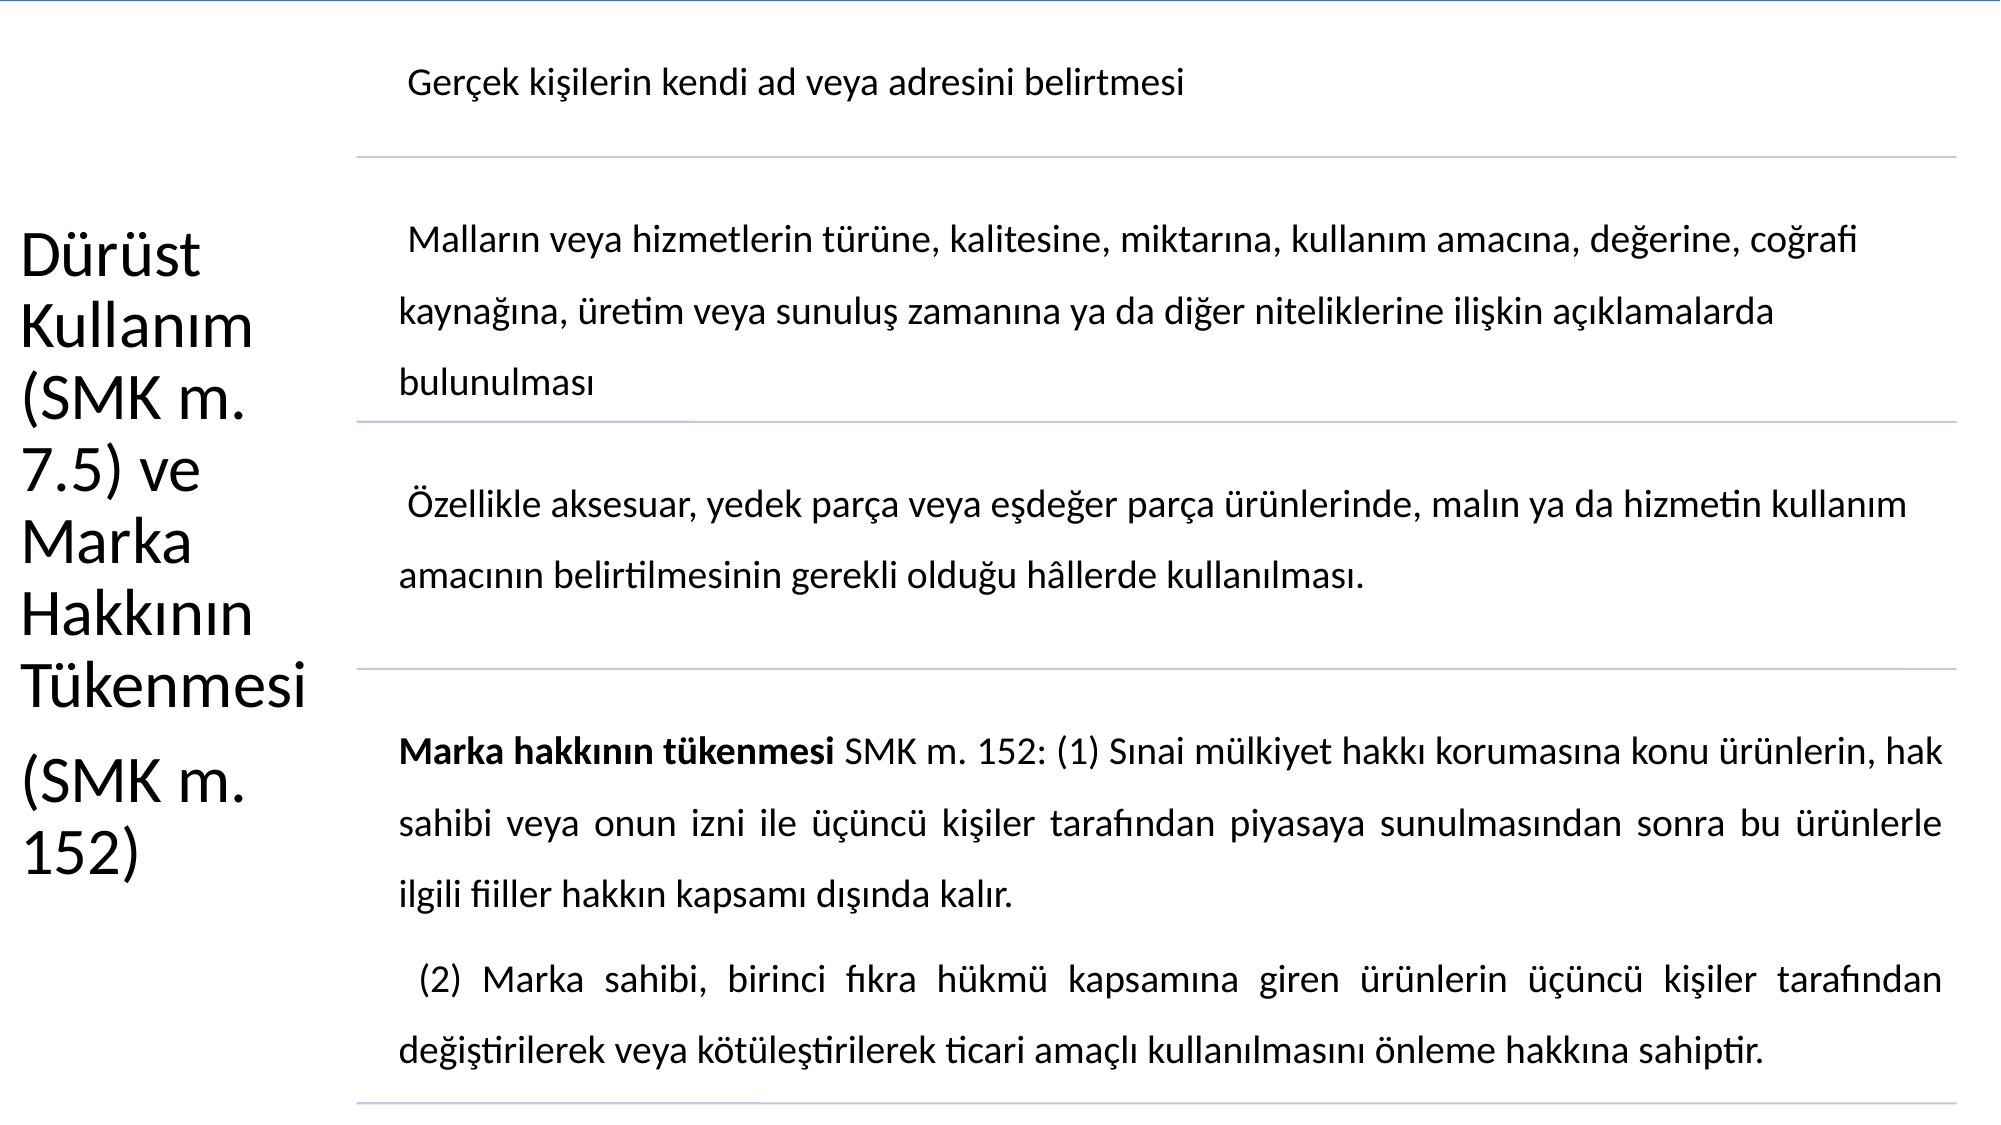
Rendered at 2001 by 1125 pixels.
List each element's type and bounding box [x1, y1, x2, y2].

list [0, 0, 2000, 1125]
